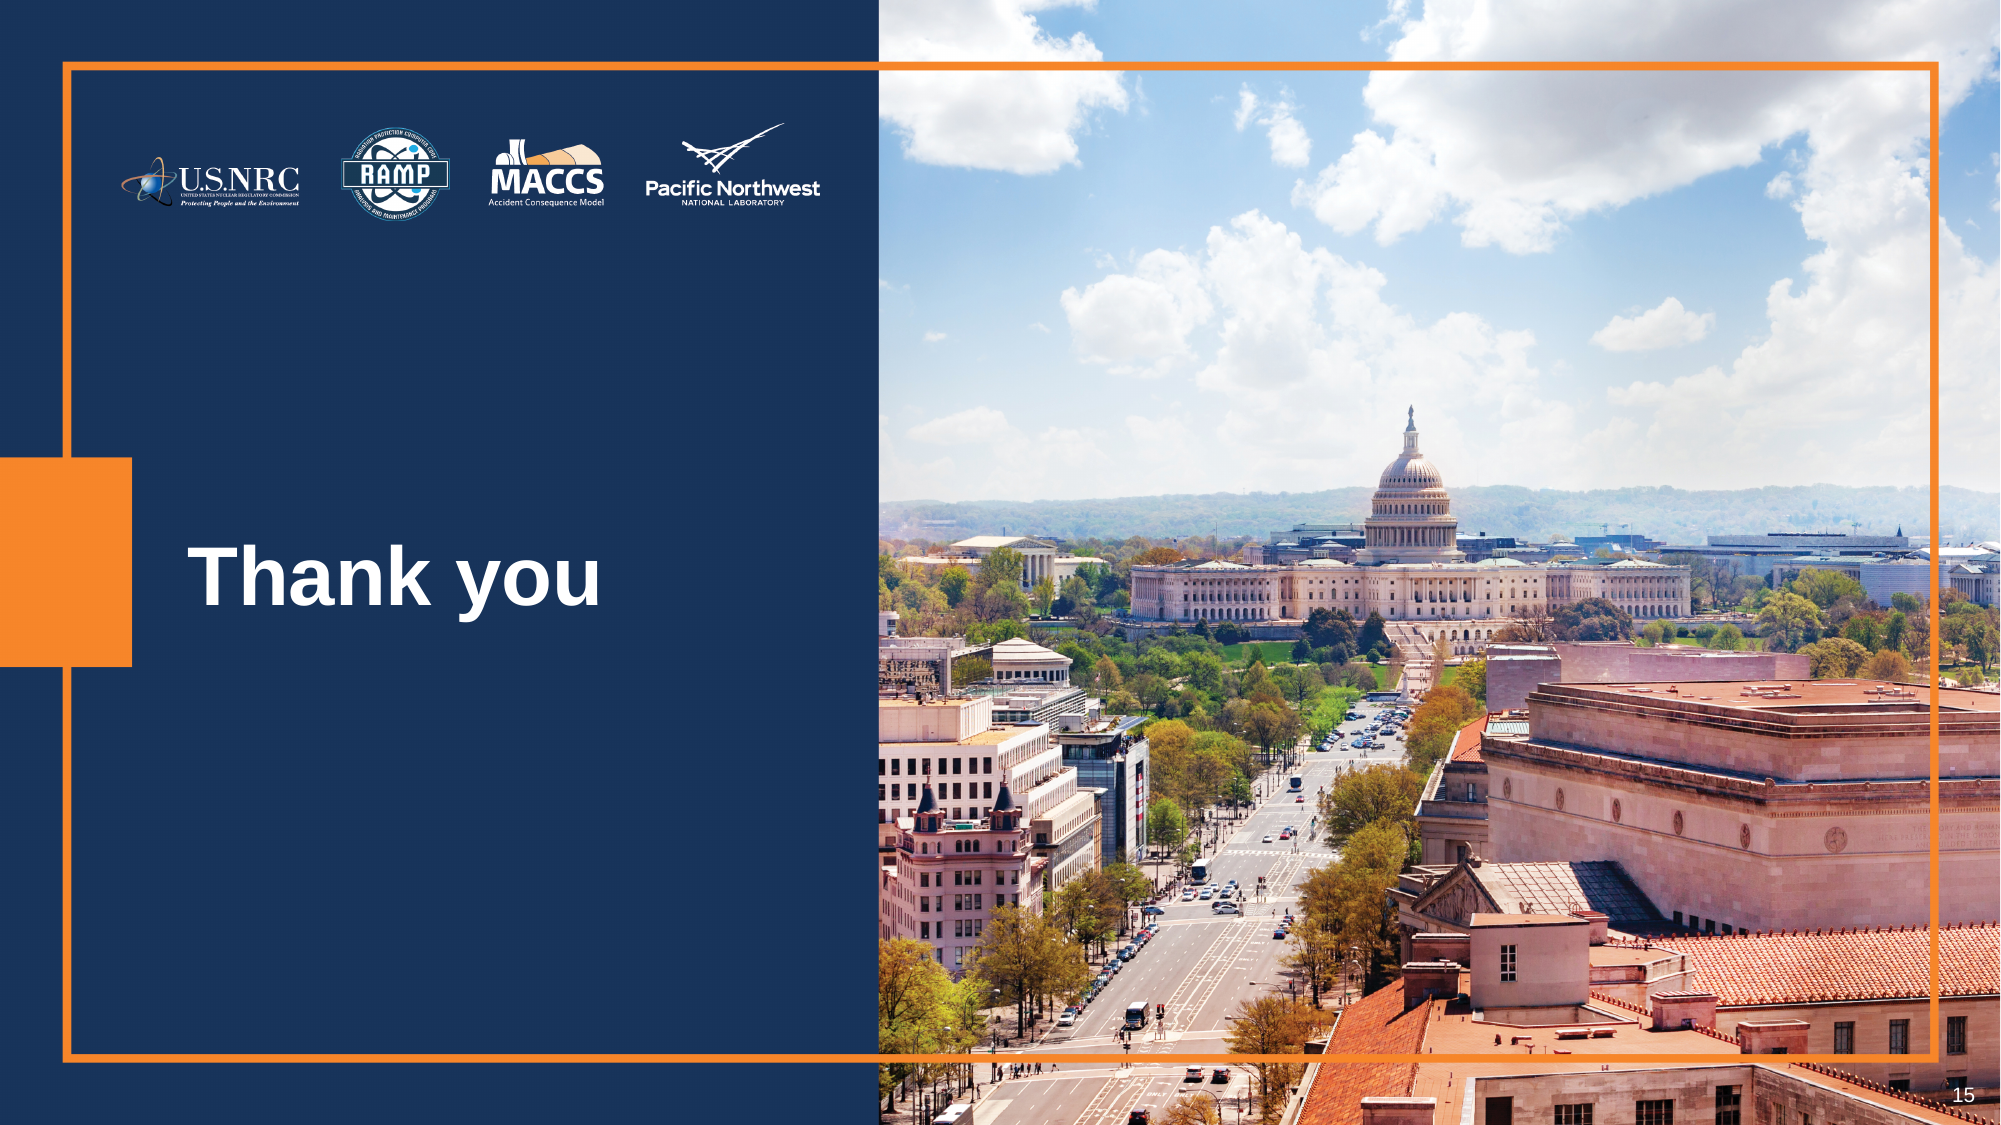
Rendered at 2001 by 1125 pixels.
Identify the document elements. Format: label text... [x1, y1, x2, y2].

picture [0, 0, 2001, 1125]
slide_number 15 [1913, 1062, 1975, 1125]
